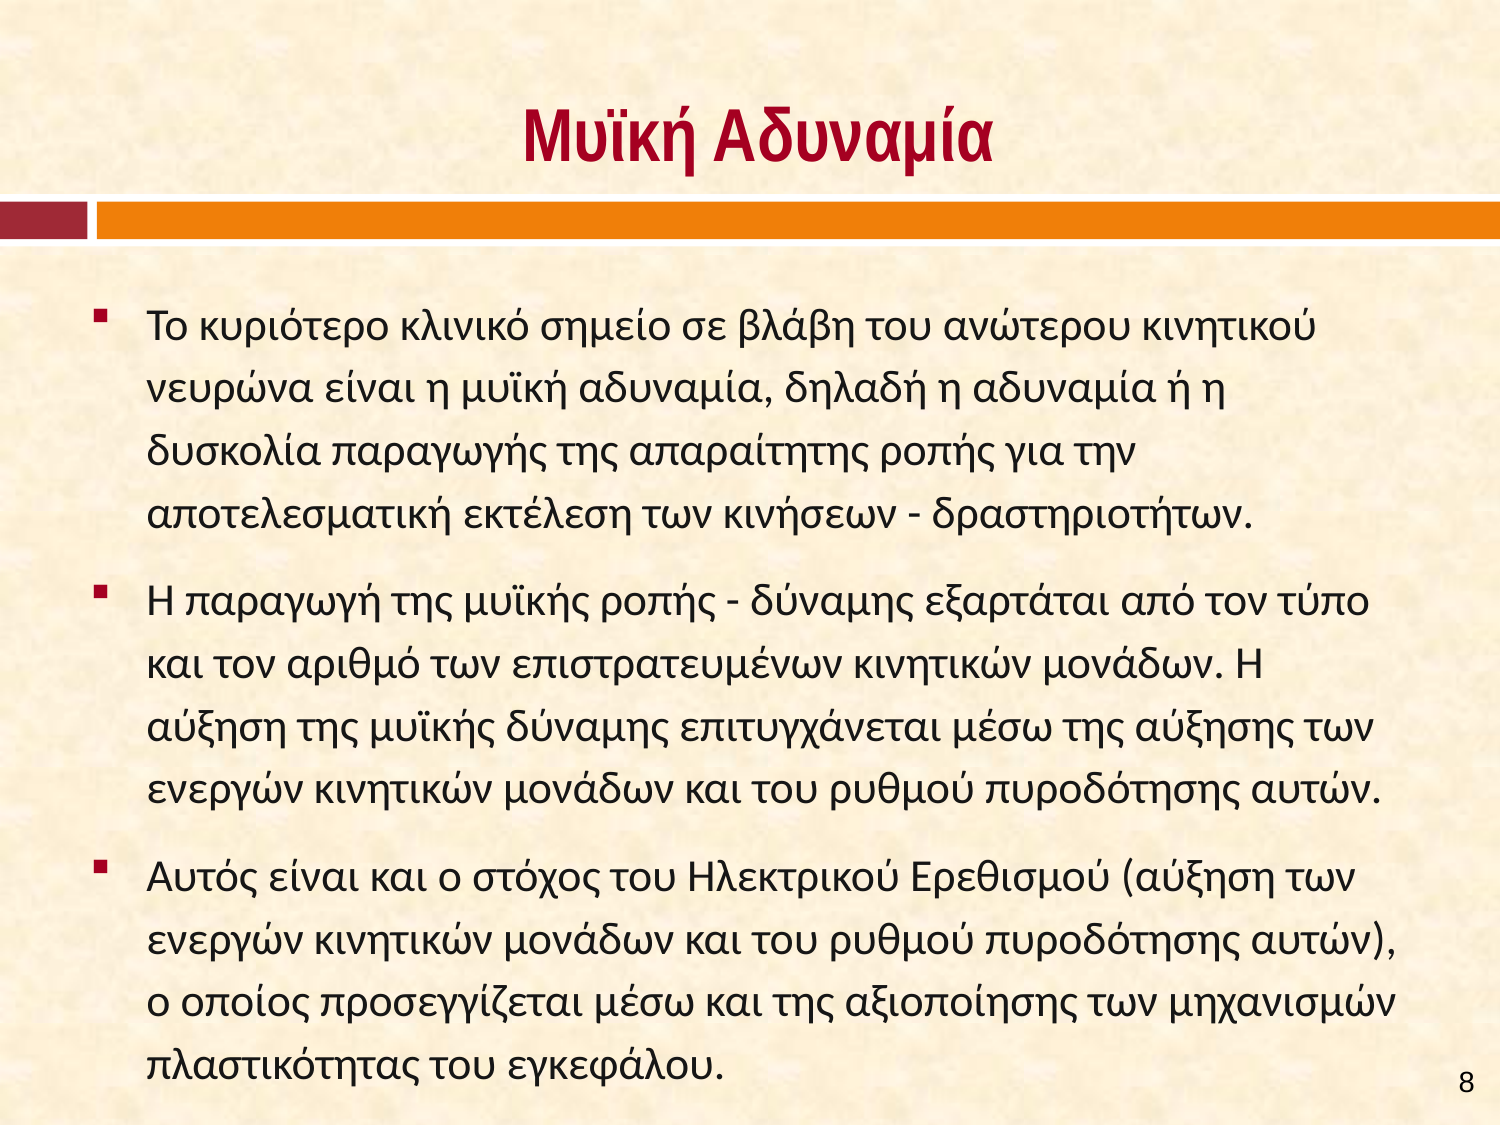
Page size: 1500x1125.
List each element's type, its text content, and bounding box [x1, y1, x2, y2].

slide_number 7 [1139, 1027, 1491, 1107]
title Μυϊκή Αδυναμία [74, 54, 1426, 209]
list Το κυριότερο κλινικό σημείο σε βλάβη του ανώτερου κινητικού νευρώνα είναι η μυϊκή αδυναμία, δηλαδή η αδυναμία ή η δυσκολία παραγωγής της απαραίτητης ροπής για την αποτελεσματική εκτέλεση των κινήσεων - δραστηριοτήτων. Η παραγωγή της μυϊκής ροπής - δύναμης εξαρτάται από τον τύπο και τον αριθμό των επιστρατευμένων κινητικών μονάδων. Η αύξηση της μυϊκής δύναμης επιτυγχάνεται μέσω της αύξησης των ενεργών κινητικών μονάδων και του ρυθμού πυροδότησης αυτών. Αυτός είναι και ο στόχος του Ηλεκτρικού Ερεθισμού (αύξηση των ενεργών κινητικών μονάδων και του ρυθμού πυροδότησης αυτών), ο οποίος προσεγγίζεται μέσω και της αξιοποίησης των μηχανισμών πλαστικότητας του εγκεφάλου. [74, 279, 1426, 1048]
picture [0, 0, 1500, 194]
picture [0, 247, 1500, 1125]
